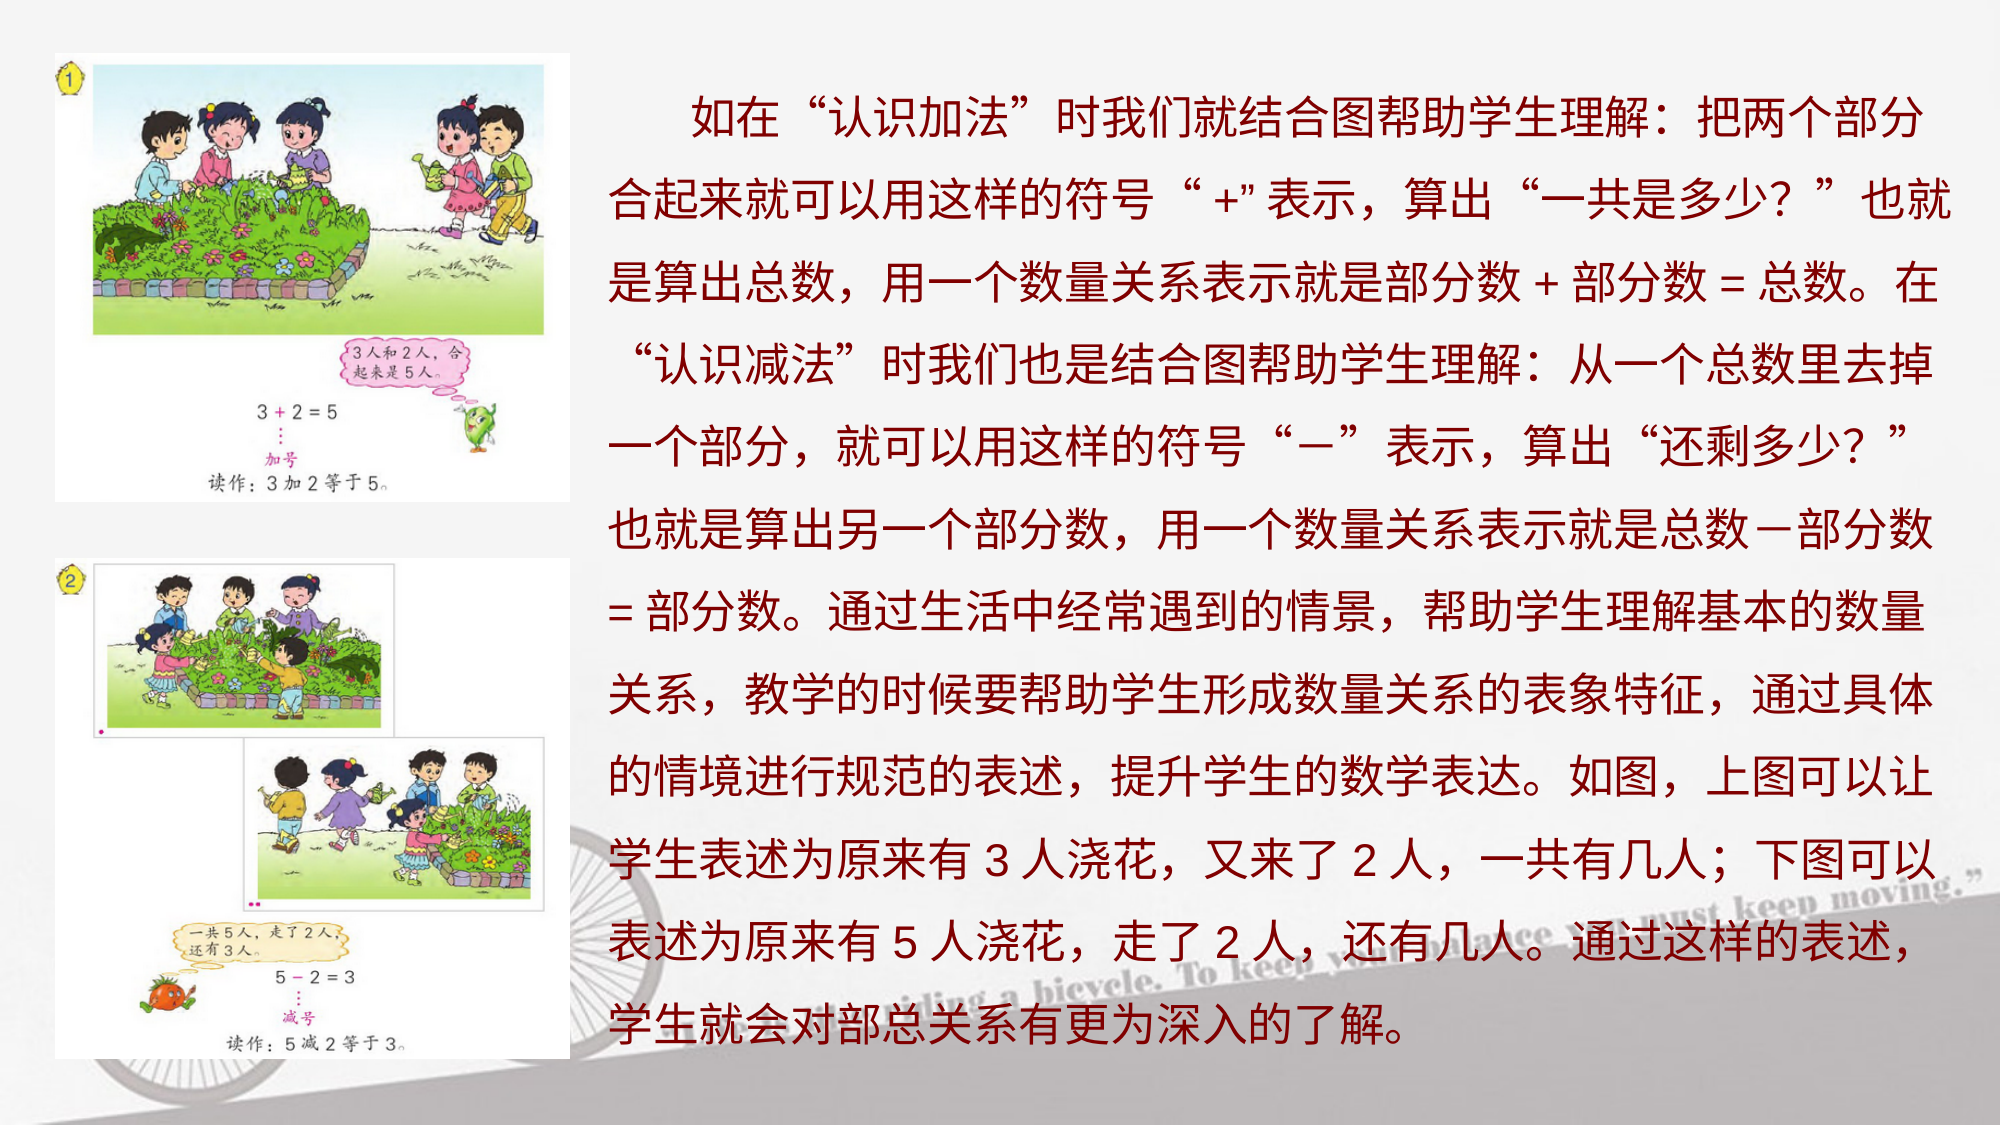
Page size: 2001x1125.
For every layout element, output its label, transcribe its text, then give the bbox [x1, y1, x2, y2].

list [55, 53, 570, 503]
text_box 如在“认识加法”时我们就结合图帮助学生理解：把两个部分合起来就可以用这样的符号“+”表示，算出“一共是多少？”也就是算出总数，用一个数量关系表示就是部分数+部分数=总数。在“认识减法”时我们也是结合图帮助学生理解：从一个总数里去掉一个部分，就可以用这样的符号“－”表示，算出“还剩多少？”也就是算出另一个部分数，用一个数量关系表示就是总数－部分数=部分数。通过生活中经常遇到的情景，帮助学生理解基本的数量关系，教学的时候要帮助学生形成数量关系的表象特征，通过具体的情境进行规范的表述，提升学生的数学表达。如图，上图可以让学生表述为原来有3人浇花，又来了2人，一共有几人；下图可以表述为原来有5人浇花，走了2人，还有几人。通过这样的表述，学生就会对部总关系有更为深入的了解。 [592, 53, 1970, 1058]
picture [0, 0, 2000, 1125]
